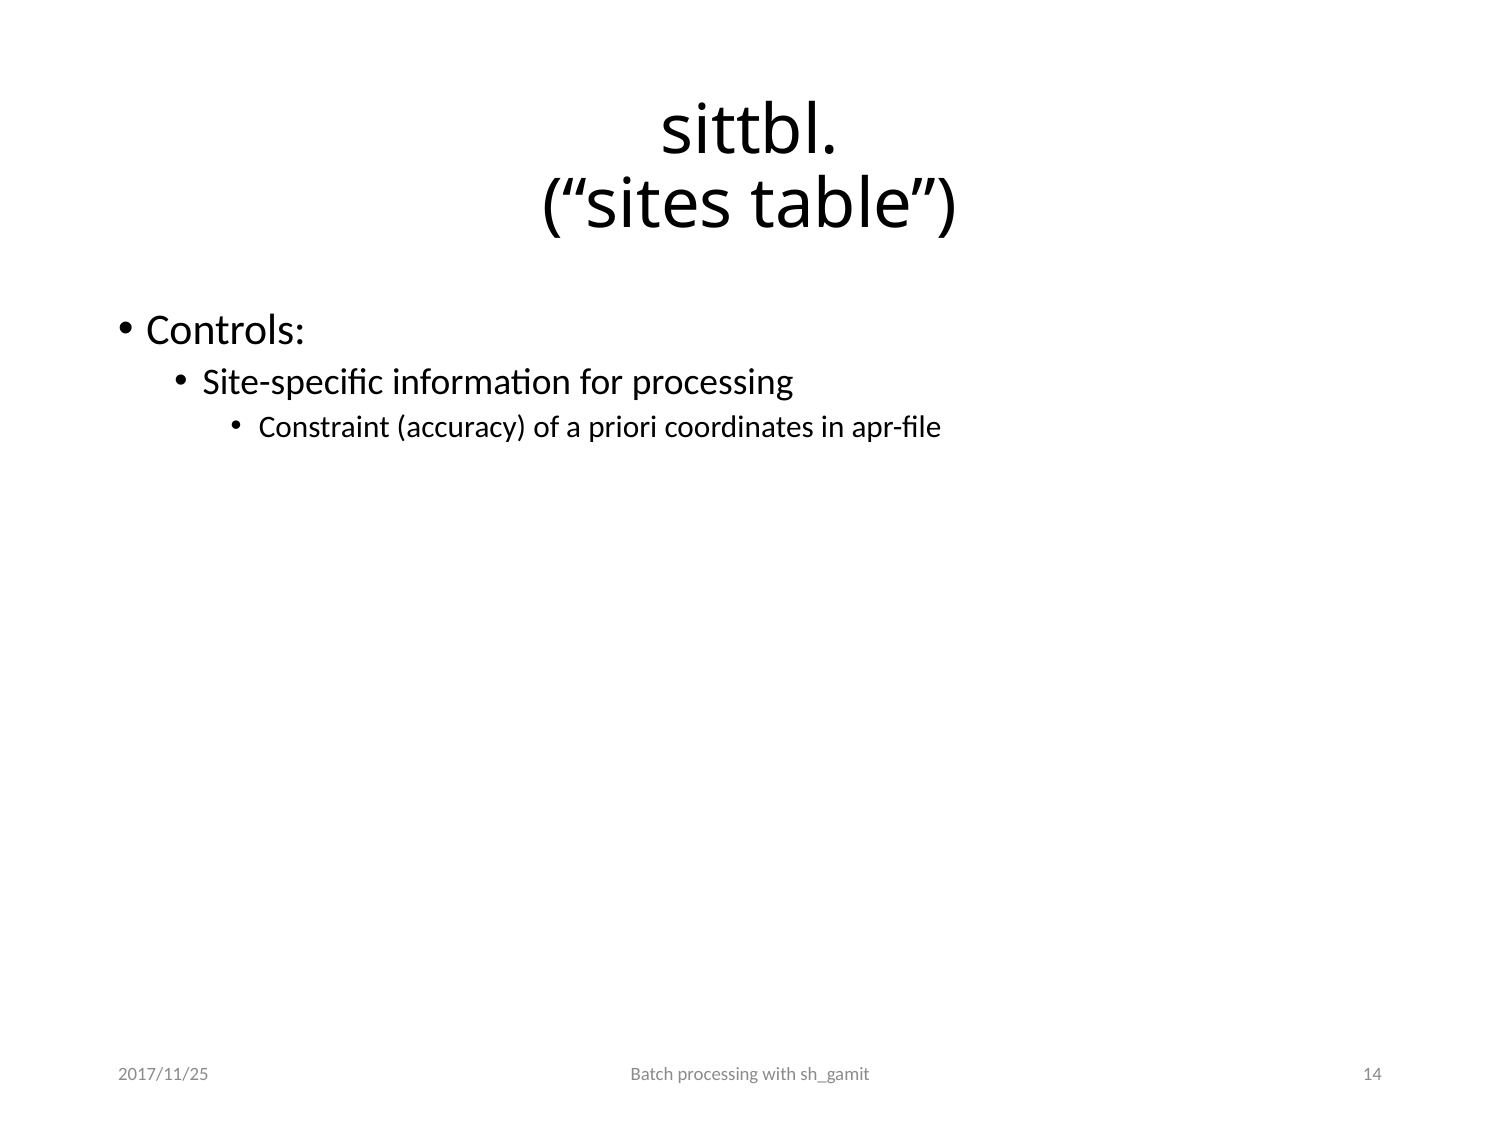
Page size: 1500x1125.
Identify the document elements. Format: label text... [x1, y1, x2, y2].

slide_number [103, 1042, 441, 1103]
title sittbl. (“sites table”) [103, 59, 1397, 278]
slide_number 13 [1059, 1042, 1397, 1103]
footer Batch processing with sh_gamit [496, 1042, 1004, 1103]
list Controls: Site-specific information for processing Constraint (accuracy) of a priori coordinates in apr-file [103, 299, 1397, 1014]
